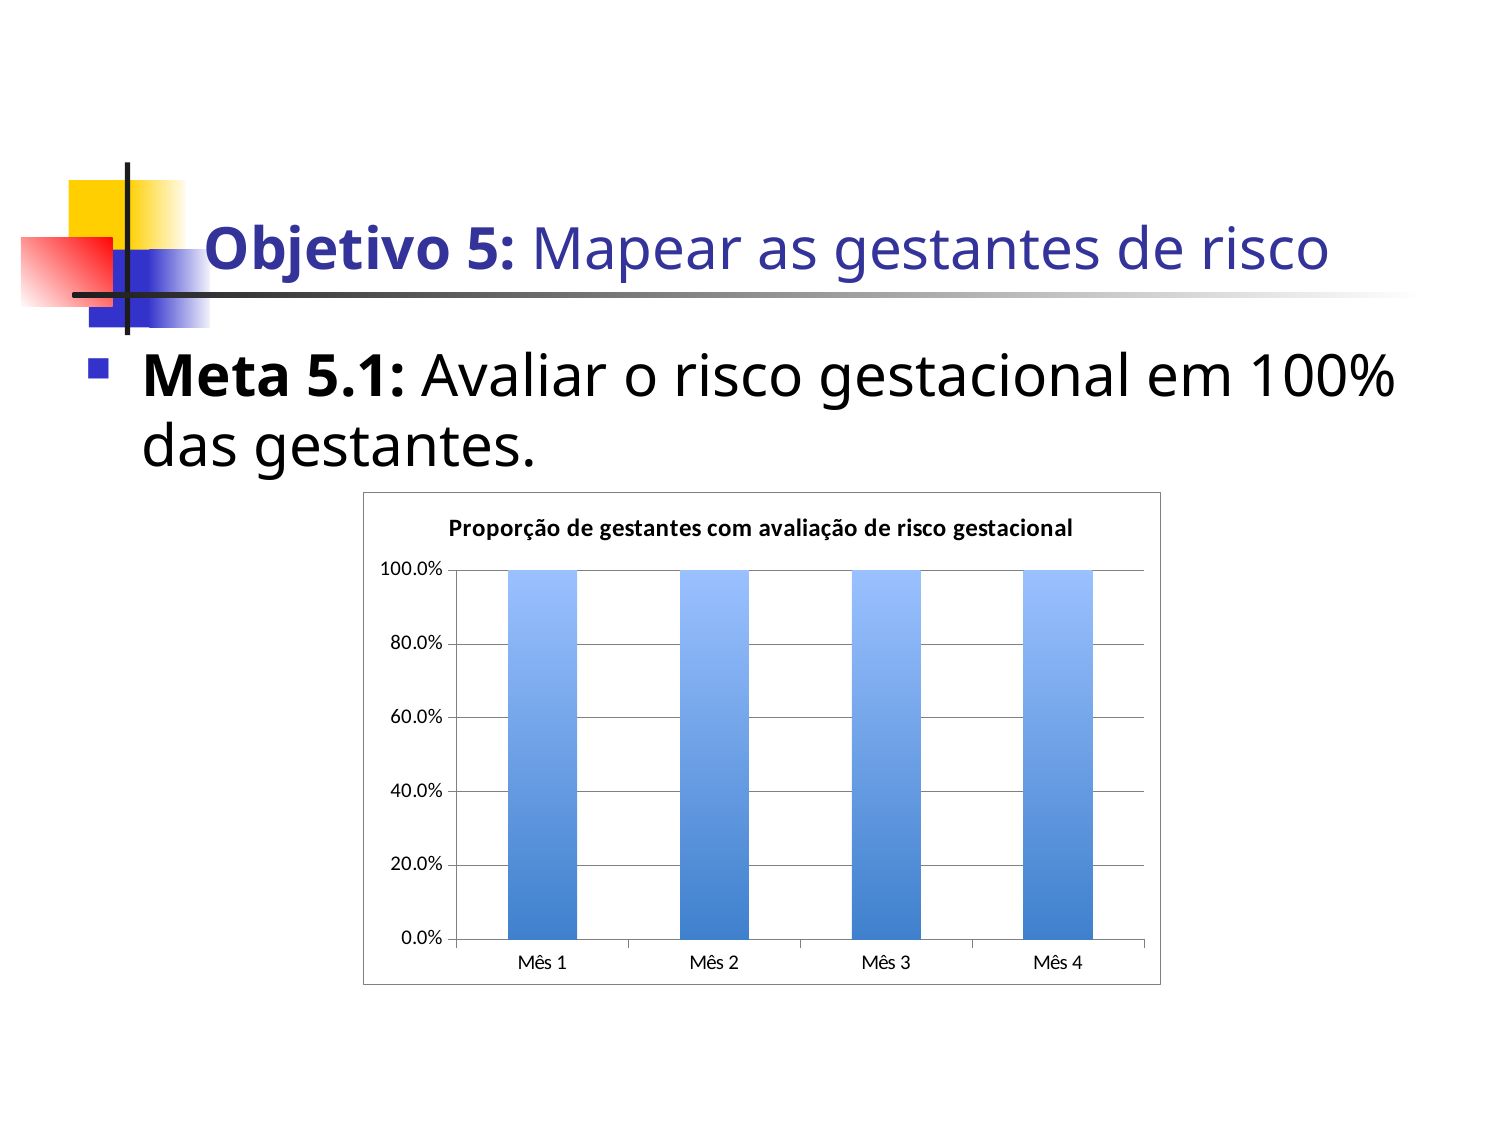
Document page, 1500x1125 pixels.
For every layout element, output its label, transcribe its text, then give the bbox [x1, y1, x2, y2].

list Meta 5.1: Avaliar o risco gestacional em 100% das gestantes. [70, 330, 1470, 1032]
title Objetivo 5: Mapear as gestantes de risco [188, 101, 1468, 289]
chart [362, 491, 1161, 985]
